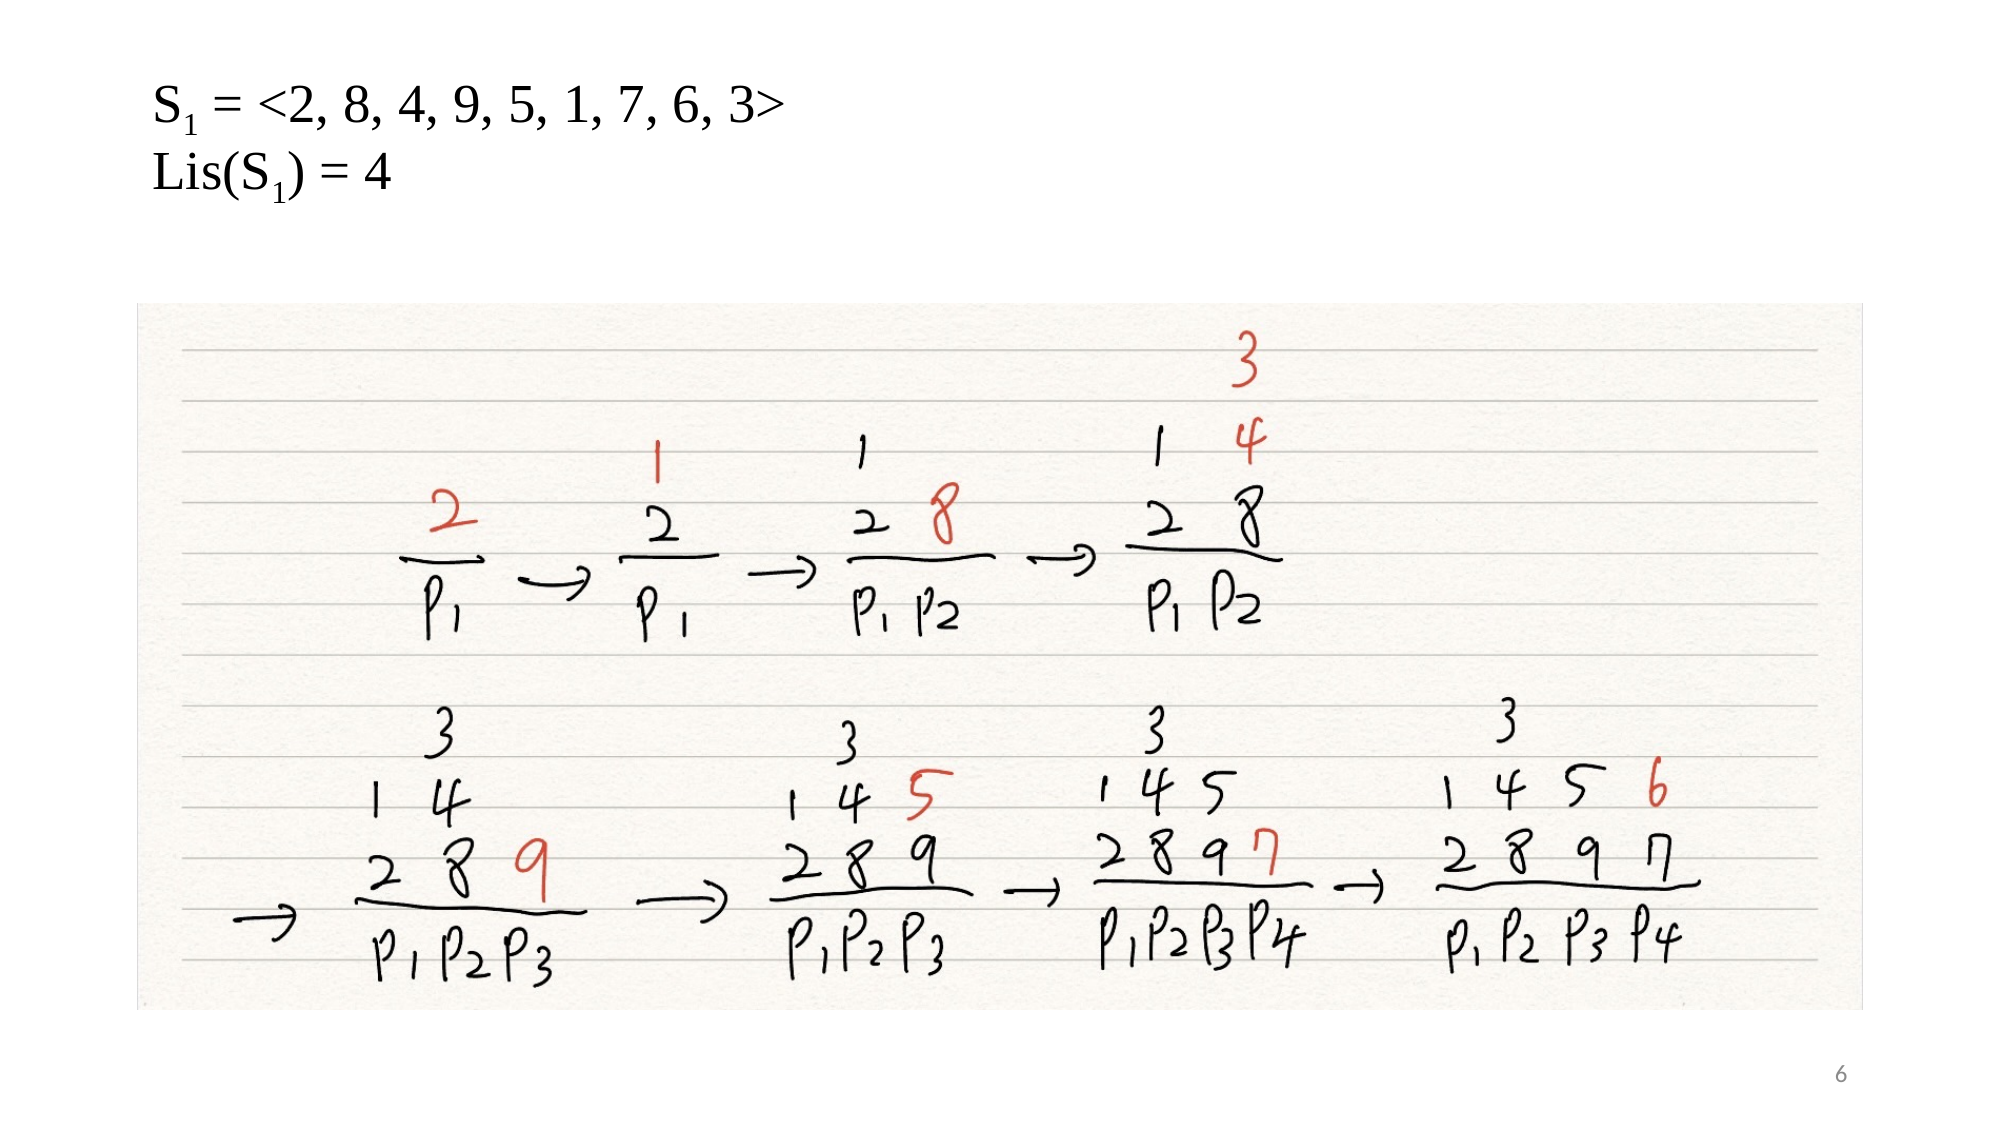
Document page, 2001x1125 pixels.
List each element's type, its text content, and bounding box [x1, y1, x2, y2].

slide_number 6 [1412, 1042, 1863, 1103]
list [137, 303, 1863, 1010]
title S1 = <2, 8, 4, 9, 5, 1, 7, 6, 3> Lis(S1) = 4 [137, 59, 1863, 278]
